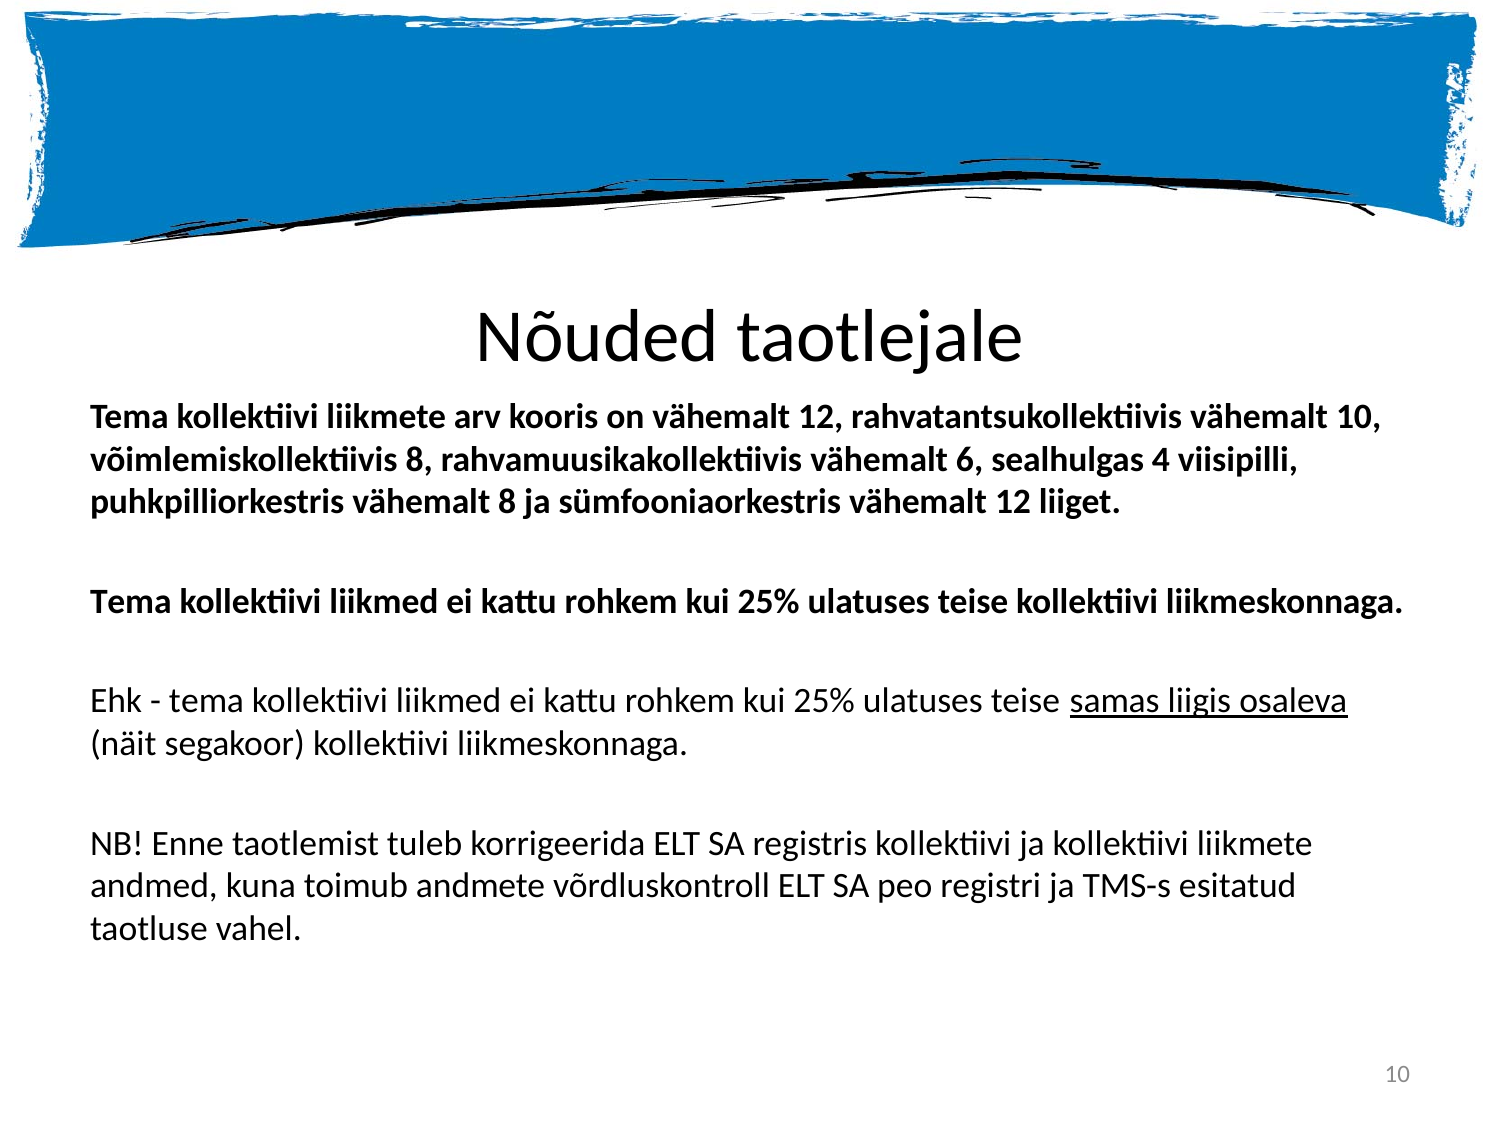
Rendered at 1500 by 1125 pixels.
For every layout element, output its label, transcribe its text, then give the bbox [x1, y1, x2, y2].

picture [0, 0, 1500, 264]
title Nõuded taotlejale [75, 237, 1425, 385]
slide_number 10 [1074, 1042, 1425, 1103]
list Tema kollektiivi liikmete arv kooris on vähemalt 12, rahvatantsukollektiivis vähemalt 10, võimlemiskollektiivis 8, rahvamuusikakollektiivis vähemalt 6, sealhulgas 4 viisipilli, puhkpilliorkestris vähemalt 8 ja sümfooniaorkestris vähemalt 12 liiget. Tema kollektiivi liikmed ei kattu rohkem kui 25% ulatuses teise kollektiivi liikmeskonnaga. Ehk - tema kollektiivi liikmed ei kattu rohkem kui 25% ulatuses teise samas liigis osaleva (näit segakoor) kollektiivi liikmeskonnaga. NB! Enne taotlemist tuleb korrigeerida ELT SA registris kollektiivi ja kollektiivi liikmete andmed, kuna toimub andmete võrdluskontroll ELT SA peo registri ja TMS-s esitatud taotluse vahel. [75, 385, 1425, 1005]
